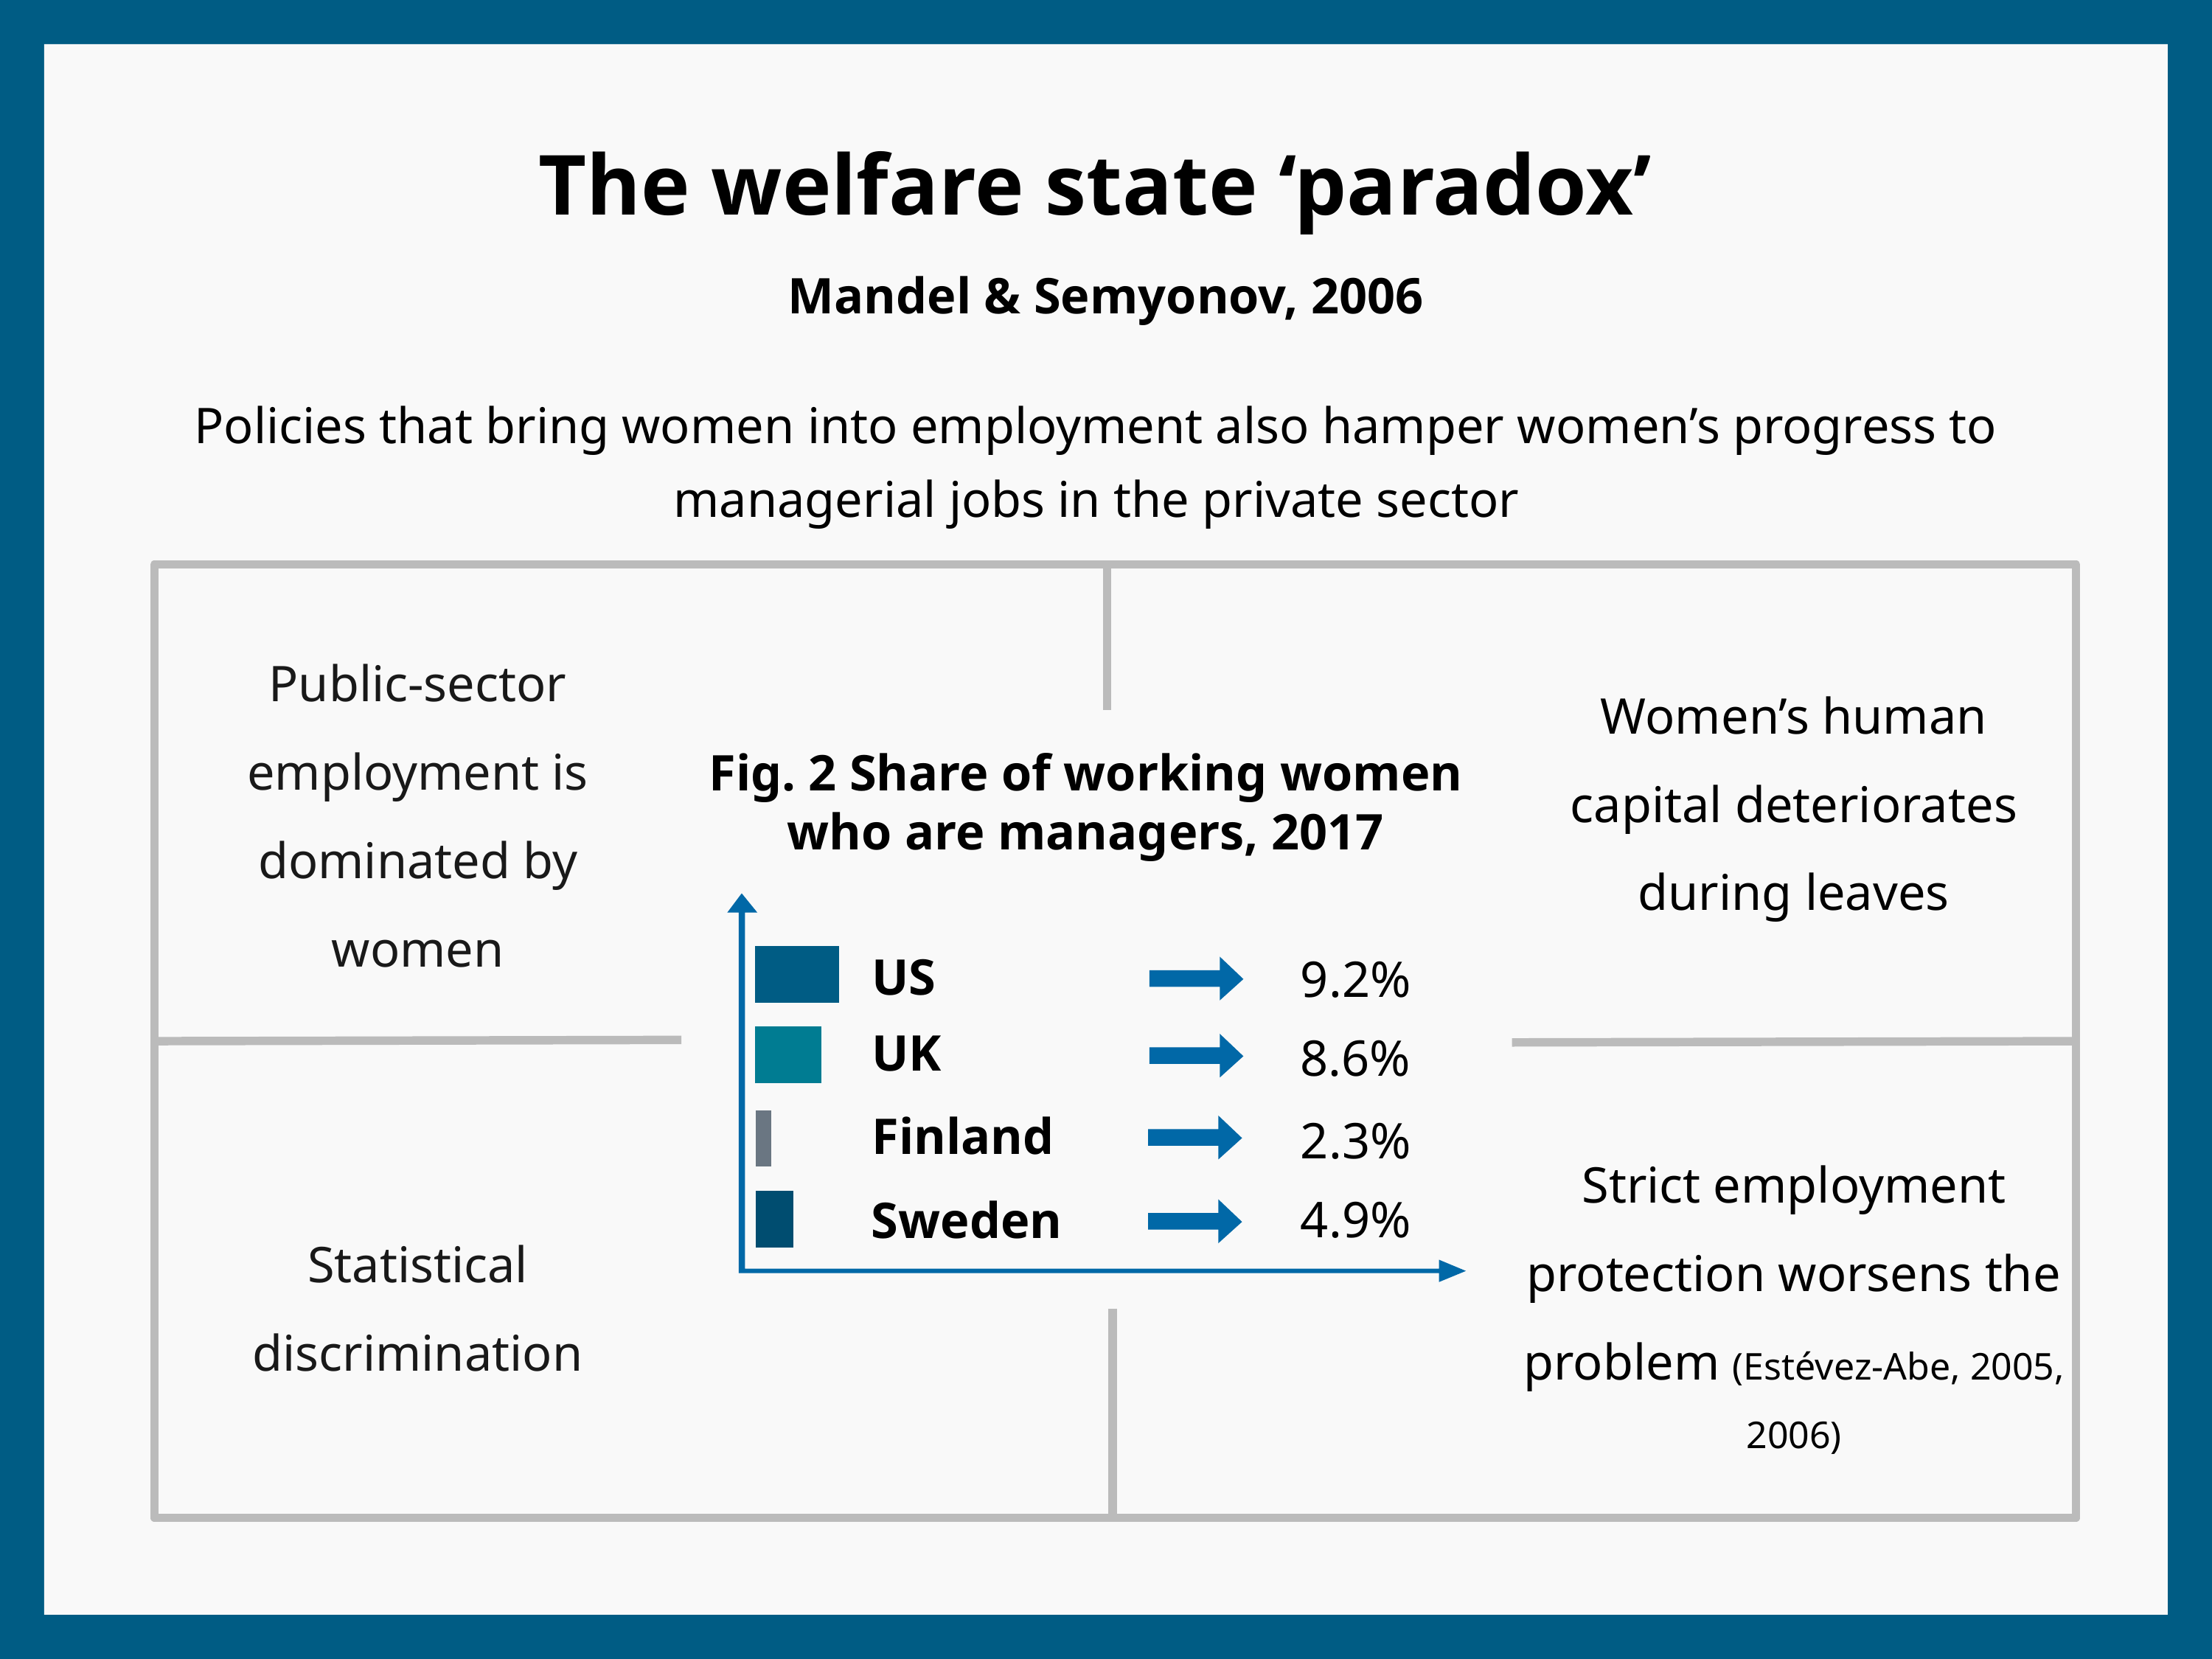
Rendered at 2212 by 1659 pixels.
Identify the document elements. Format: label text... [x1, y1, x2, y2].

text_box [1166, 1199, 1242, 1244]
text_box The welfare state ‘paradox’ Mandel & Semyonov, 2006 [180, 132, 2032, 324]
text_box 2.3% [1270, 1094, 1465, 1183]
text_box Fig. 2 Share of working women who are managers, 2017 [682, 731, 1512, 871]
text_box [1216, 1115, 1242, 1160]
text_box 4.9% [1270, 1173, 1454, 1262]
text_box UK [849, 1011, 1004, 1092]
text_box Women’s human capital deteriorates during leaves [1512, 649, 2076, 926]
text_box [756, 1191, 793, 1248]
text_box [1512, 1040, 2077, 1043]
text_box 9.2% [1270, 933, 1465, 1022]
text_box [727, 893, 1467, 1282]
text_box [755, 1026, 822, 1084]
text_box [1149, 956, 1244, 1001]
text_box 8.6% [1270, 1012, 1454, 1101]
text_box US [849, 935, 1032, 1016]
text_box [1149, 1033, 1244, 1078]
text_box Sweden [849, 1178, 1166, 1259]
text_box Statistical discrimination [154, 1198, 682, 1387]
text_box US [755, 945, 839, 1003]
text_box Strict employment protection worsens the problem (Estévez-Abe, 2005, 2006) [1512, 1119, 2076, 1462]
text_box [756, 1110, 771, 1166]
text_box Policies that bring women into employment also hamper women’s progress to managerial jobs in the private sector [136, 374, 2058, 533]
text_box Public-sector employment is dominated by women [154, 617, 682, 982]
text_box Finland [849, 1093, 1216, 1175]
text_box [153, 563, 2077, 1519]
